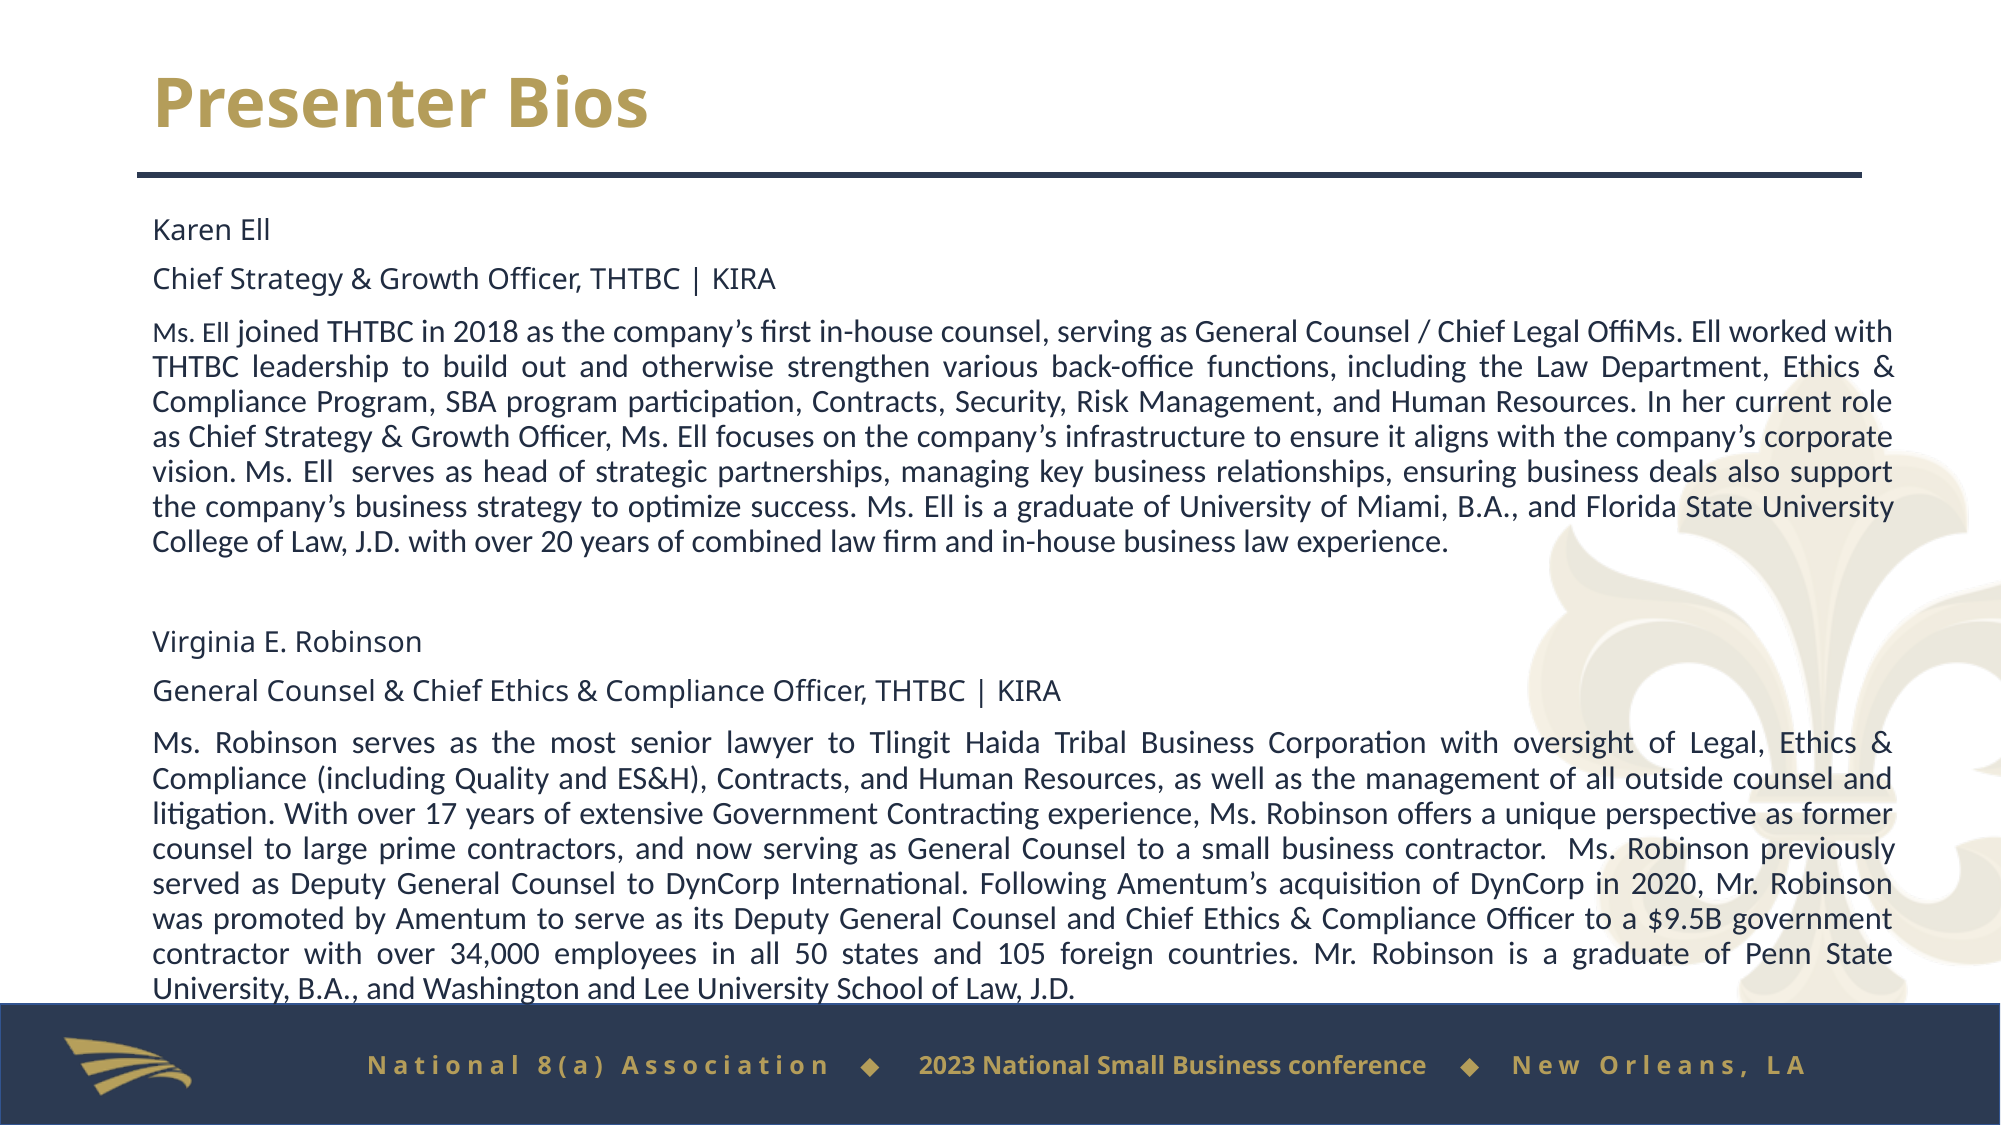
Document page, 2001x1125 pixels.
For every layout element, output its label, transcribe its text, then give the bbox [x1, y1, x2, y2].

title Presenter Bios [137, 59, 1863, 150]
list Karen Ell Chief Strategy & Growth Officer, THTBC | KIRA Ms. Ell joined THTBC in 2018 as the company’s first in-house counsel, serving as General Counsel / Chief Legal OffiMs. Ell worked with THTBC leadership to build out and otherwise strengthen various back-office functions, including the Law Department, Ethics & Compliance Program, SBA program participation, Contracts, Security, Risk Management, and Human Resources. In her current role as Chief Strategy & Growth Officer, Ms. Ell focuses on the company’s infrastructure to ensure it aligns with the company’s corporate vision. Ms. Ell serves as head of strategic partnerships, managing key business relationships, ensuring business deals also support the company’s business strategy to optimize success. Ms. Ell is a graduate of University of Miami, B.A., and Florida State University College of Law, J.D. with over 20 years of combined law firm and in-house business law experience. Virginia E. Robinson General Counsel & Chief Ethics & Compliance Officer, THTBC | KIRA Ms. Robinson serves as the most senior lawyer to Tlingit Haida Tribal Business Corporation with oversight of Legal, Ethics & Compliance (including Quality and ES&H), Contracts, and Human Resources, as well as the management of all outside counsel and litigation. With over 17 years of extensive Government Contracting experience, Ms. Robinson offers a unique perspective as former counsel to large prime contractors, and now serving as General Counsel to a small business contractor. Ms. Robinson previously served as Deputy General Counsel to DynCorp International. Following Amentum’s acquisition of DynCorp in 2020, Mr. Robinson was promoted by Amentum to serve as its Deputy General Counsel and Chief Ethics & Compliance Officer to a $9.5B government contractor with over 34,000 employees in all 50 states and 105 foreign countries. Mr. Robinson is a graduate of Penn State University, B.A., and Washington and Lee University School of Law, J.D. [137, 208, 1912, 1020]
picture [60, 1037, 194, 1098]
